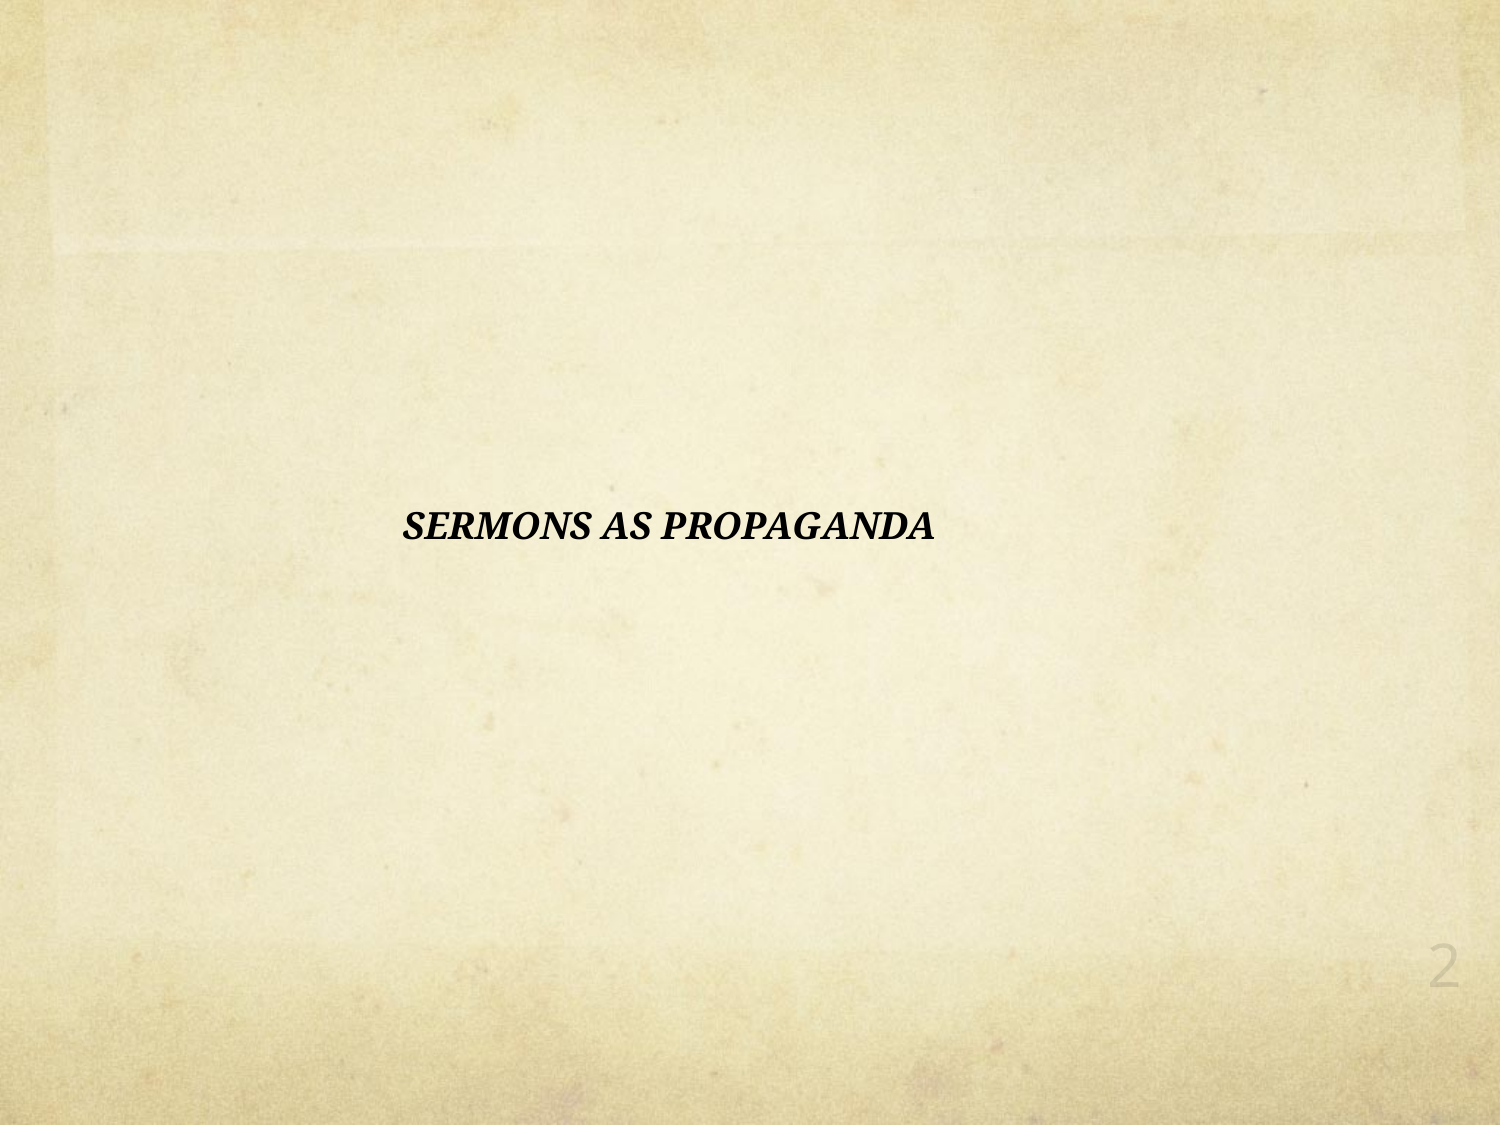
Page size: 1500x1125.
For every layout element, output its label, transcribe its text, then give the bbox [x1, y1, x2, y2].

slide_number 2 [1233, 898, 1478, 1038]
picture [0, 0, 1500, 1125]
text_box SERMONS AS PROPAGANDA [387, 494, 961, 555]
